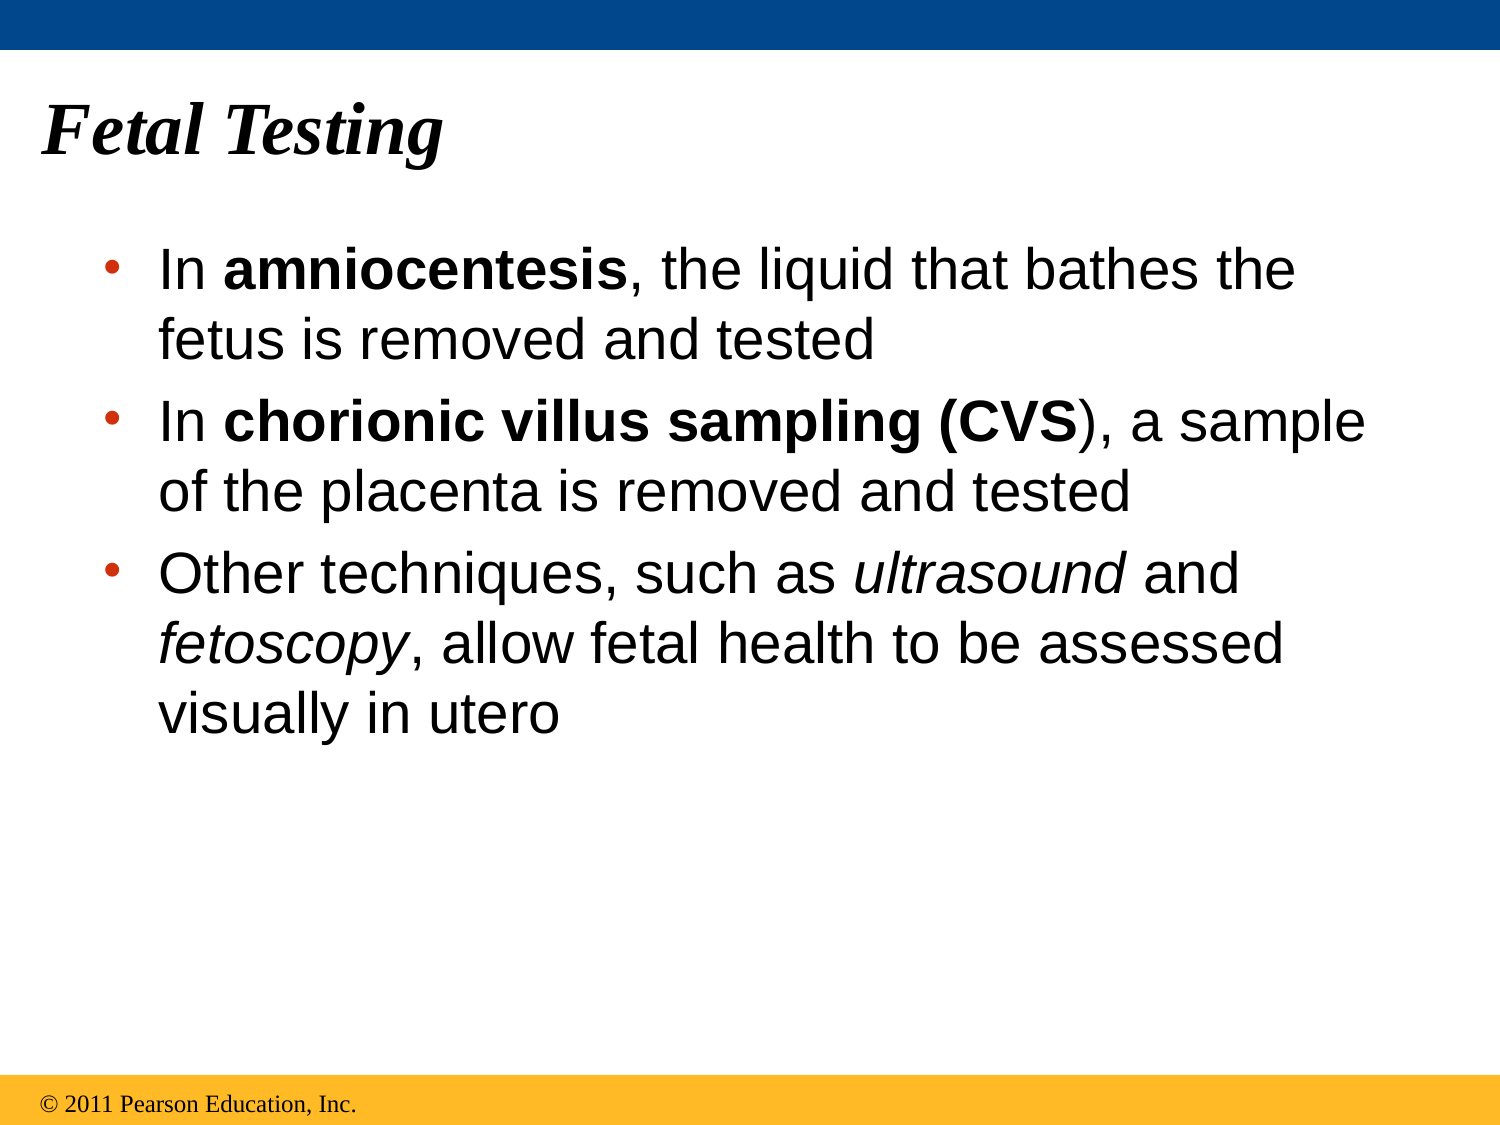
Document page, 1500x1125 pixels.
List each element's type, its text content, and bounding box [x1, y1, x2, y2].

list In amniocentesis, the liquid that bathes the fetus is removed and tested In chorionic villus sampling (CVS), a sample of the placenta is removed and tested Other techniques, such as ultrasound and fetoscopy, allow fetal health to be assessed visually in utero [87, 223, 1413, 1028]
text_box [0, 1074, 1500, 1125]
text_box [0, 0, 1500, 50]
title Fetal Testing [26, 83, 1428, 167]
